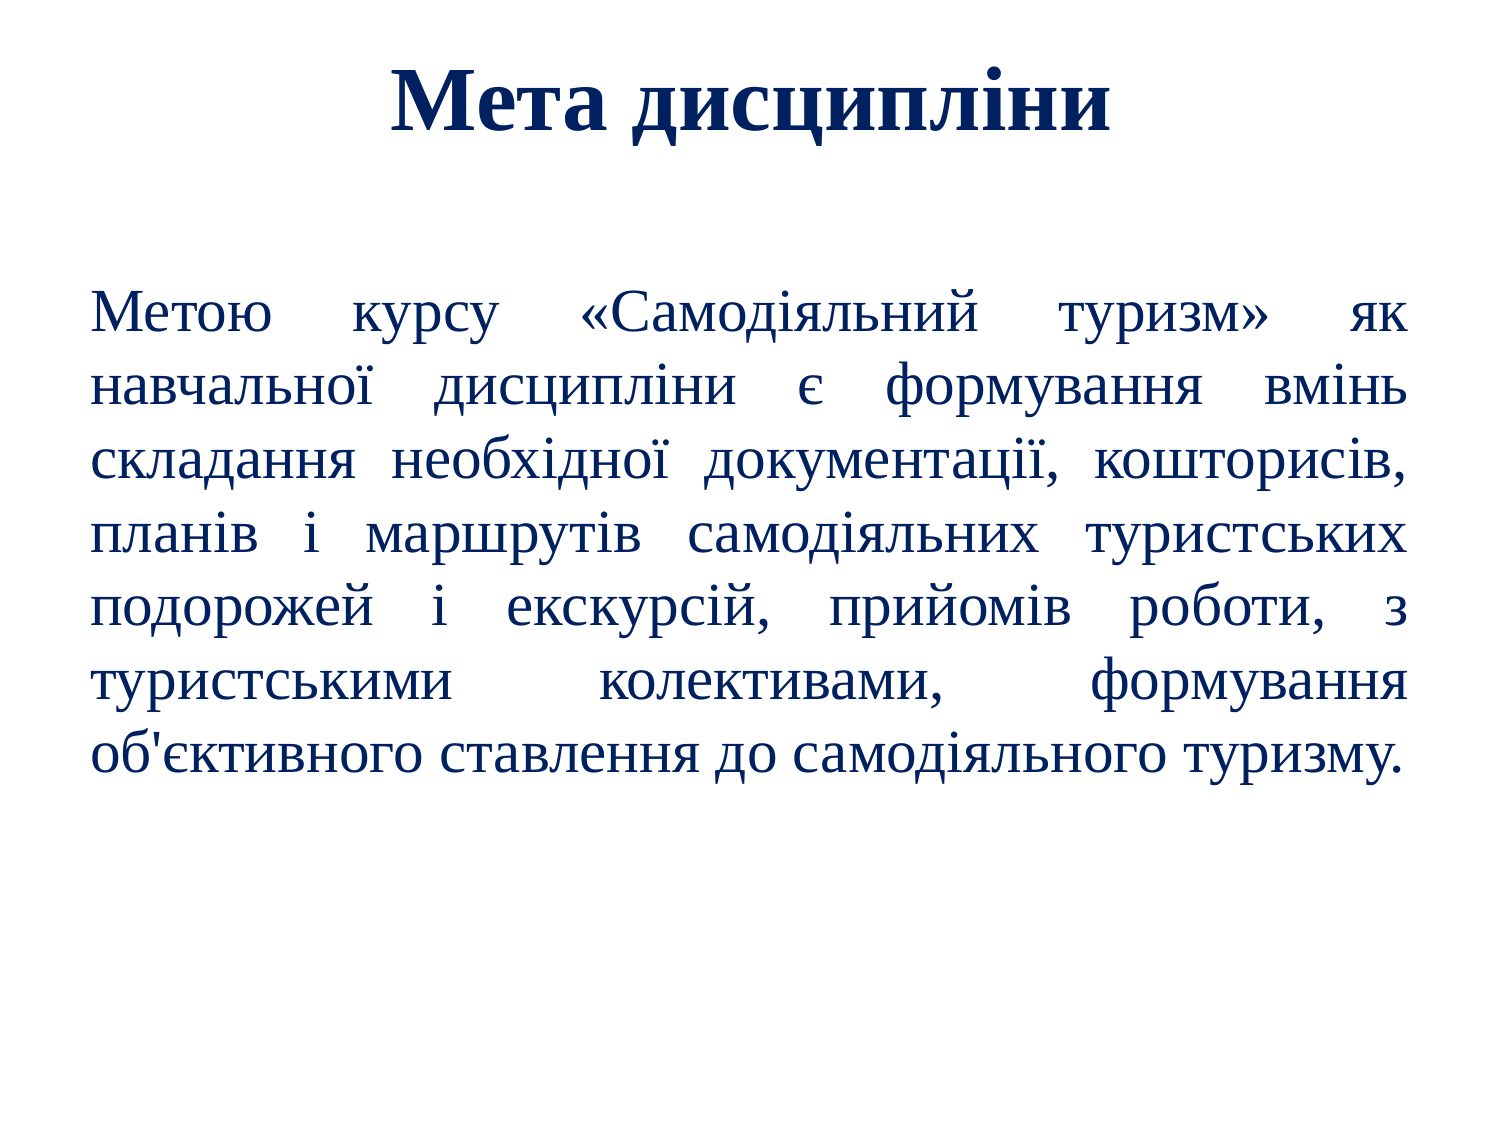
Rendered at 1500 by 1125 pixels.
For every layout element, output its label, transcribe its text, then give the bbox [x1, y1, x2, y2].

list Метою курсу «Самодіяльний туризм» як навчальної дисципліни є формування вмінь складання необхідної документації, кошторисів, планів і маршрутів самодіяльних туристських подорожей і екскурсій, прийомів роботи, з туристськими колективами, формування об'єктивного ставлення до самодіяльного туризму. [75, 262, 1425, 1005]
title Мета дисципліни [76, 0, 1427, 188]
